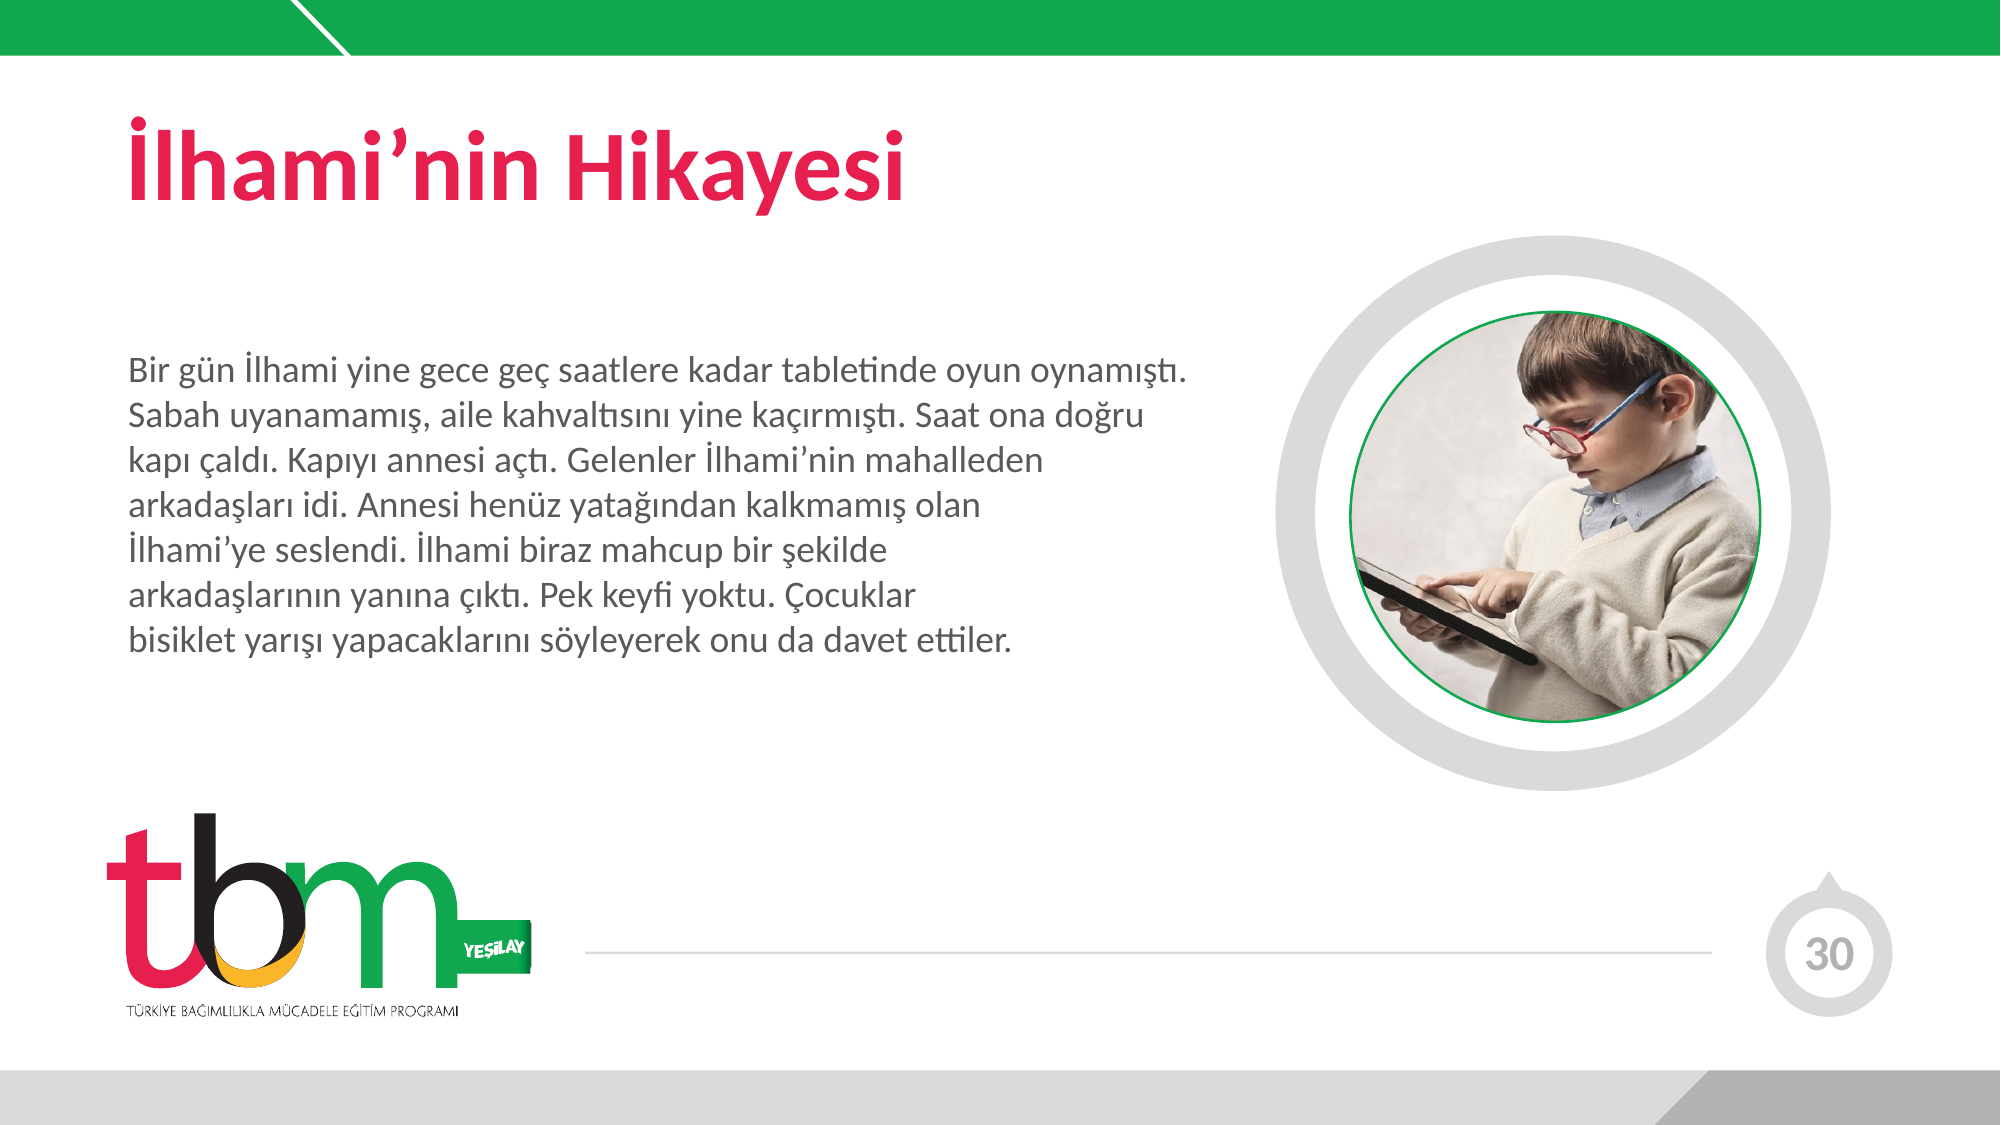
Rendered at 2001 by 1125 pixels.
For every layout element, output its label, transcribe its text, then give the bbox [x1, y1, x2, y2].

text_box Bir gün İlhami yine gece geç saatlere kadar tabletinde oyun oynamıştı. Sabah uyanamamış, aile kahvaltısını yine kaçırmıştı. Saat ona doğru kapı çaldı. Kapıyı annesi açtı. Gelenler İlhami’nin mahalleden arkadaşları idi. Annesi henüz yatağından kalkmamış olan İlhami’ye seslendi. İlhami biraz mahcup bir şekilde arkadaşlarının yanına çıktı. Pek keyfi yoktu. Çocuklar bisiklet yarışı yapacaklarını söyleyerek onu da davet ettiler. [113, 337, 1204, 668]
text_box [0, 0, 2000, 56]
text_box İlhami’nin Hikayesi [110, 93, 924, 228]
text_box [1350, 311, 1761, 722]
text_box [0, 813, 2000, 1125]
text_box [1295, 255, 1812, 772]
